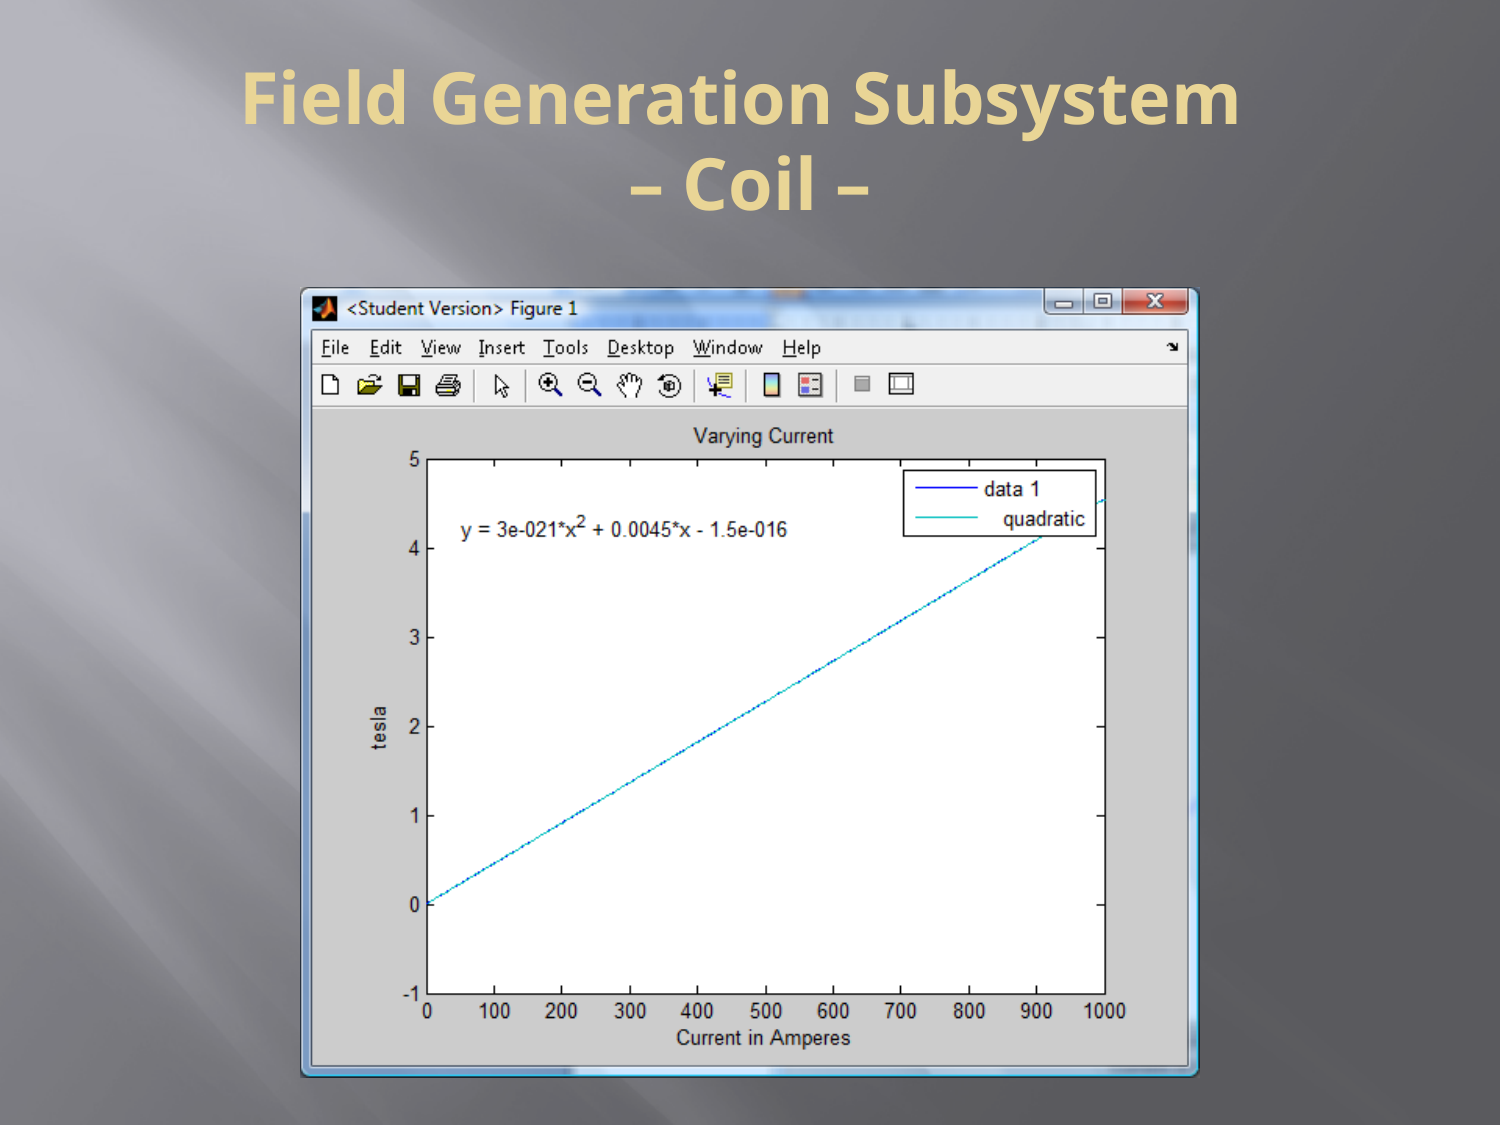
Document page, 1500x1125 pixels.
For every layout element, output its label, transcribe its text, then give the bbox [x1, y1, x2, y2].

text_box Field Generation Subsystem – Coil – [74, 45, 1425, 233]
picture [299, 287, 1201, 1079]
